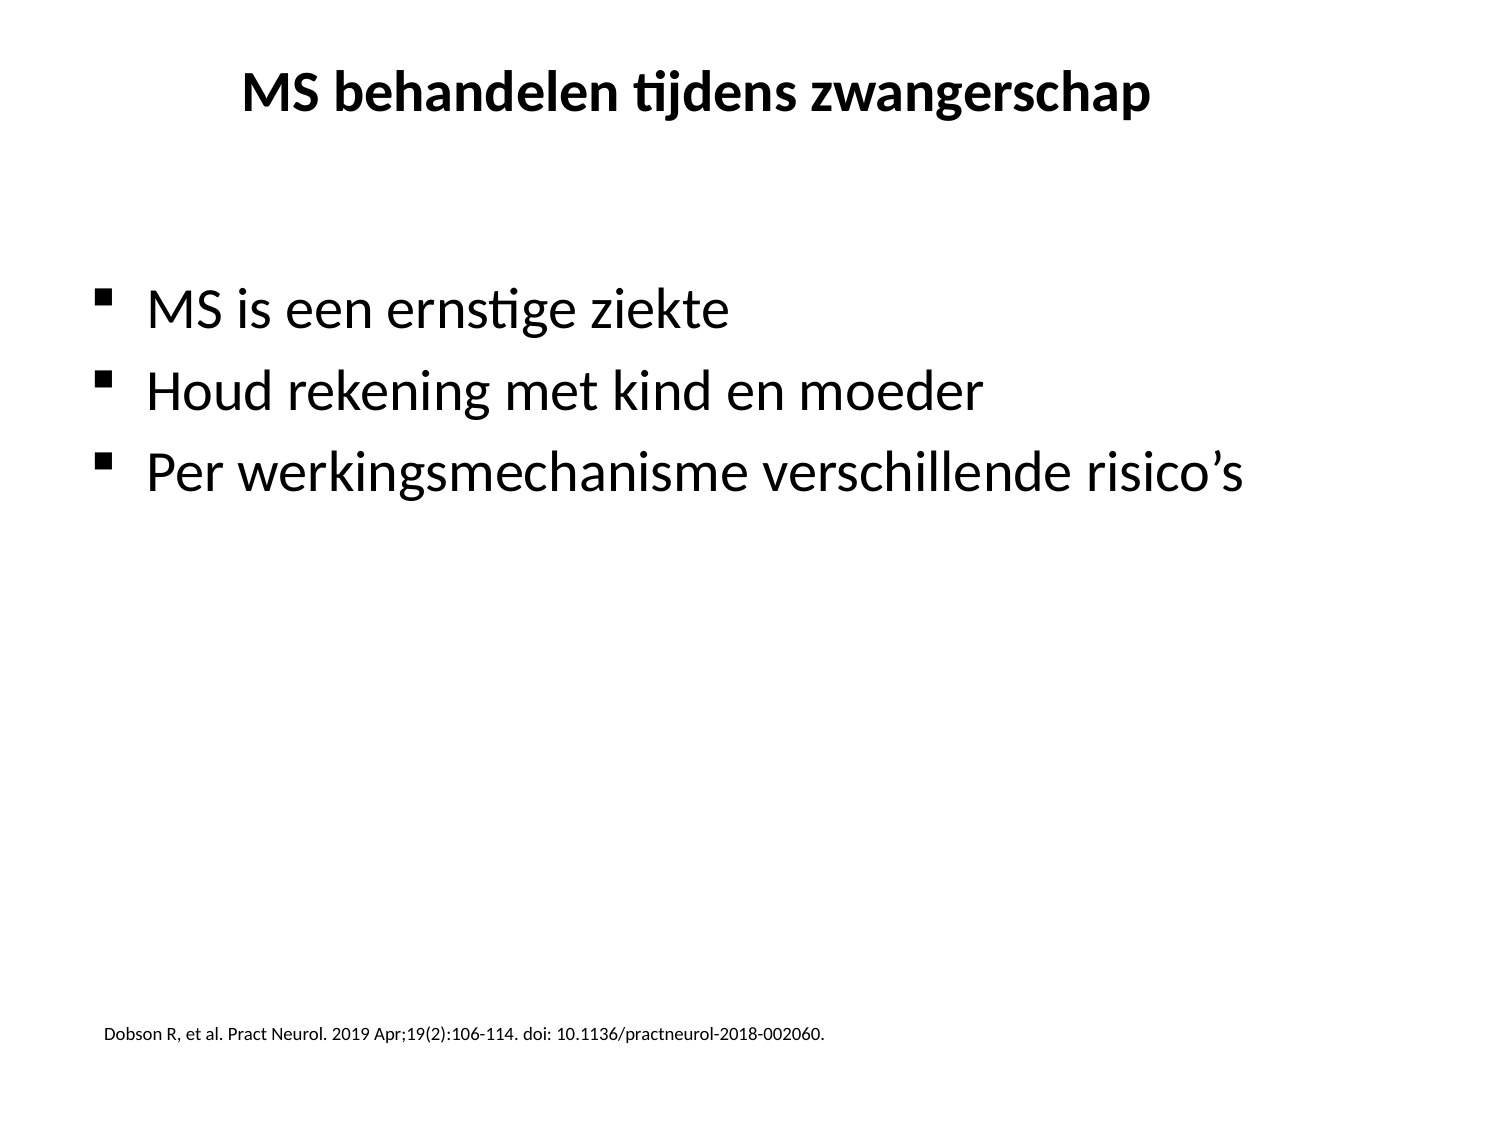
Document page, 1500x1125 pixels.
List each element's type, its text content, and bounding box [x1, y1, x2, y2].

title MS behandelen tijdens zwangerschap [148, 72, 1245, 173]
text_box Dobson R, et al. Pract Neurol. 2019 Apr;19(2):106-114. doi: 10.1136/practneurol-2018-002060. [89, 1014, 1304, 1052]
list MS is een ernstige ziekte Houd rekening met kind en moeder Per werkingsmechanisme verschillende risico’s [75, 262, 1425, 1005]
